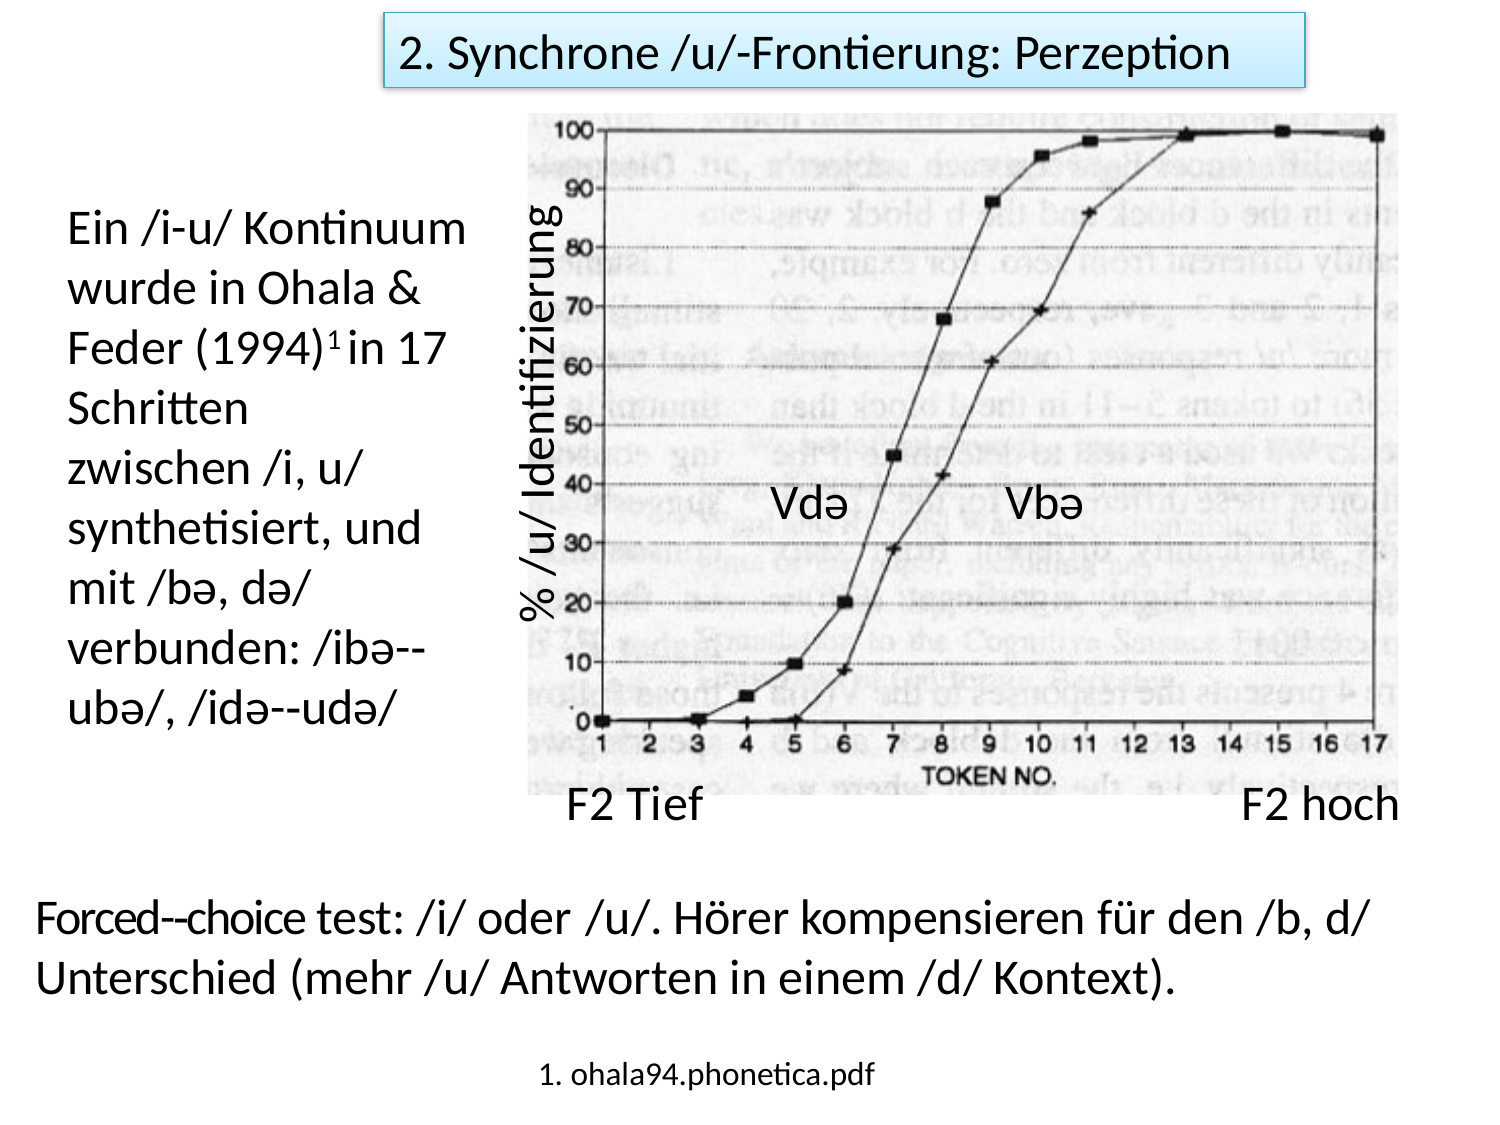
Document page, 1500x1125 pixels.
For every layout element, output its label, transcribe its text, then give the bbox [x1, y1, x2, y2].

text_box 1. ohala94.phonetica.pdf [523, 1045, 937, 1100]
text_box % /u/ Identifizierung [504, 204, 565, 626]
text_box 2. Synchrone /u/-Frontierung: Perzeption [383, 12, 1306, 88]
text_box F2 Tief [564, 768, 727, 831]
text_box Vbə [1003, 467, 1087, 530]
text_box F2 hoch [1239, 768, 1404, 831]
text_box Ein /i-u/ Kontinuum wurde in Ohala & Feder (1994)1 in 17 Schritten zwischen /i, u/ synthetisiert, und mit /bə, də/ verbunden: /ibə-­‐ubə/, /idə-­‐udə/ [53, 186, 485, 742]
text_box Vdə [768, 467, 850, 530]
text_box [527, 113, 1399, 795]
text_box Forced-­‐choice test: /i/ oder /u/. Hörer kompensieren für den /b, d/ Unterschied (mehr /u/ Antworten in einem /d/ Kontext). [20, 876, 1449, 1012]
